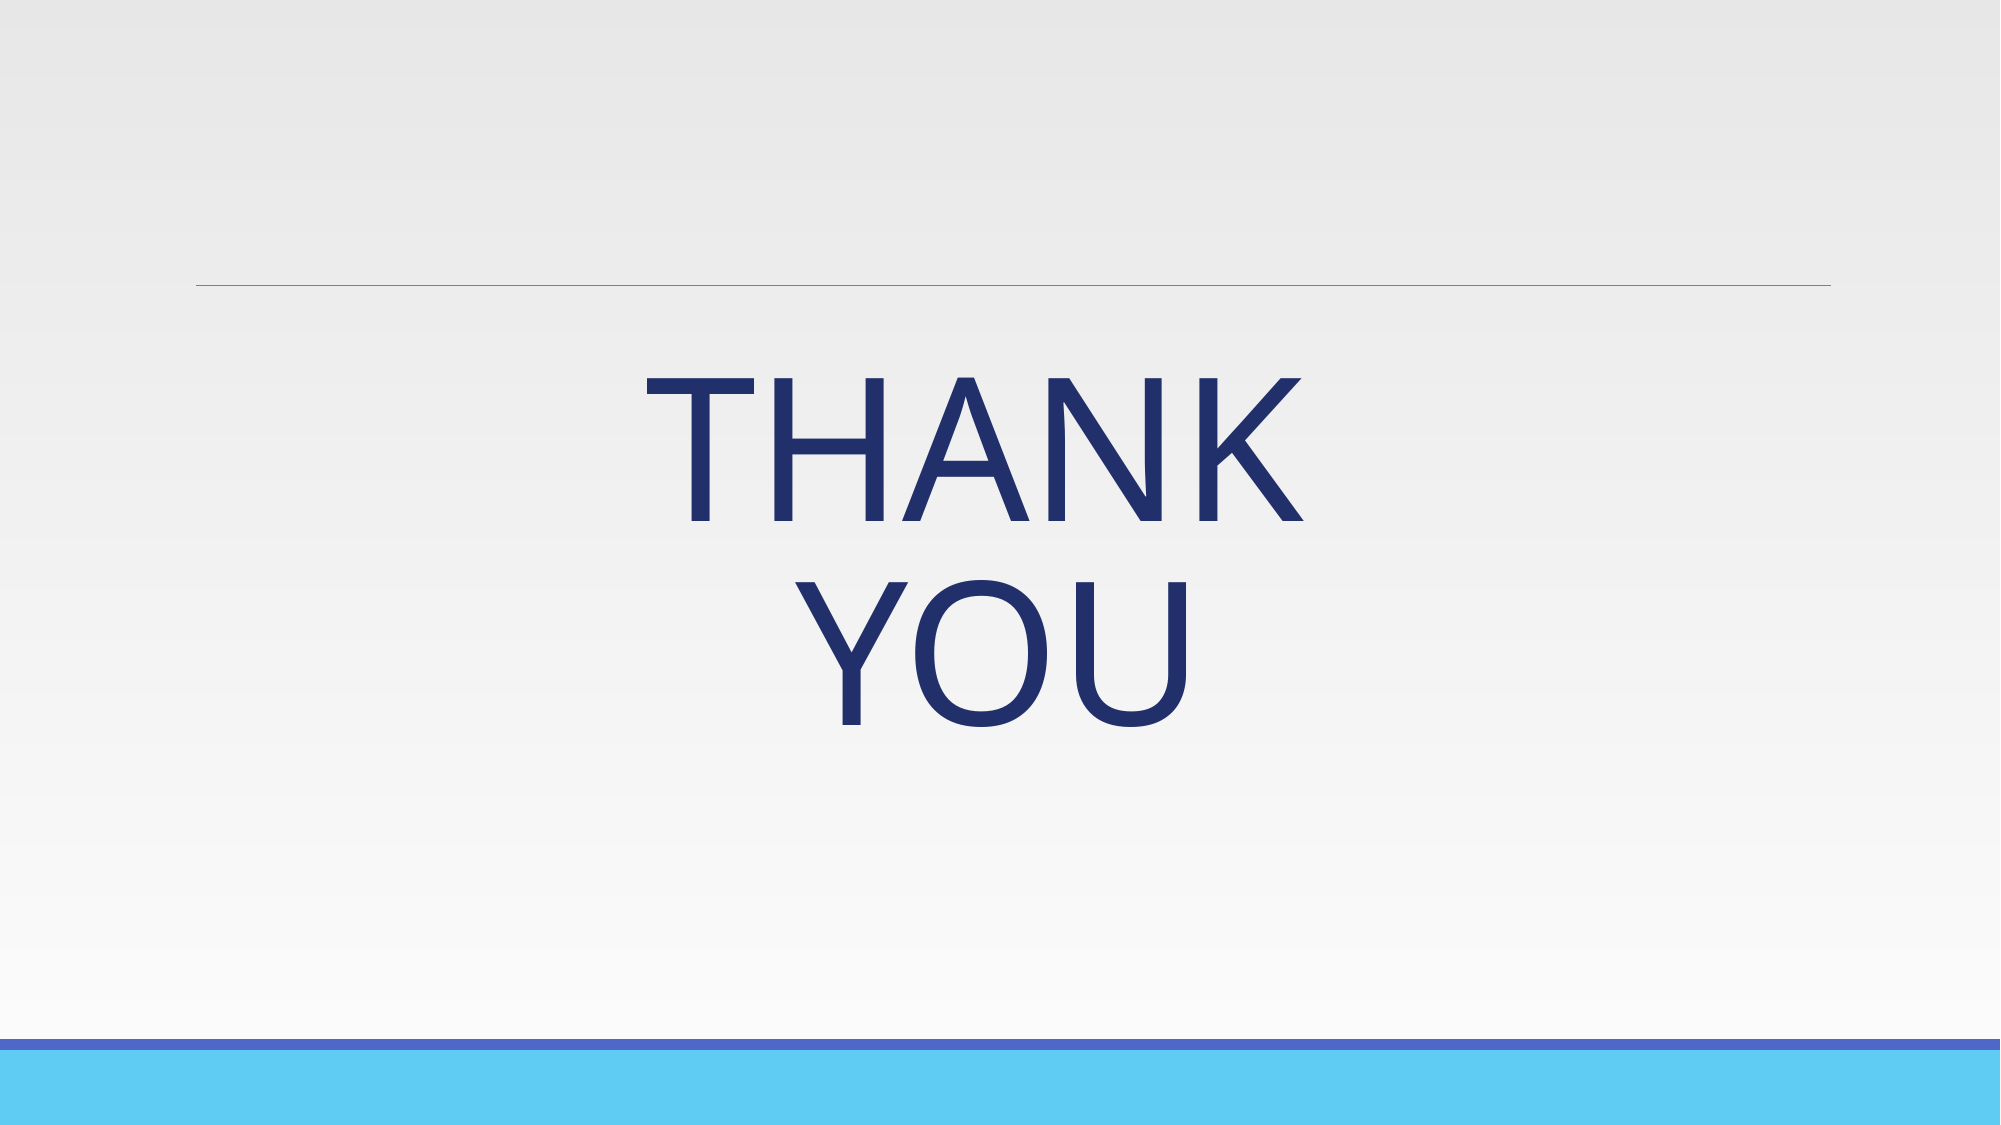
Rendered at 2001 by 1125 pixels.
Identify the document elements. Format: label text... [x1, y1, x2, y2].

title THANK YOU [473, 309, 1527, 816]
